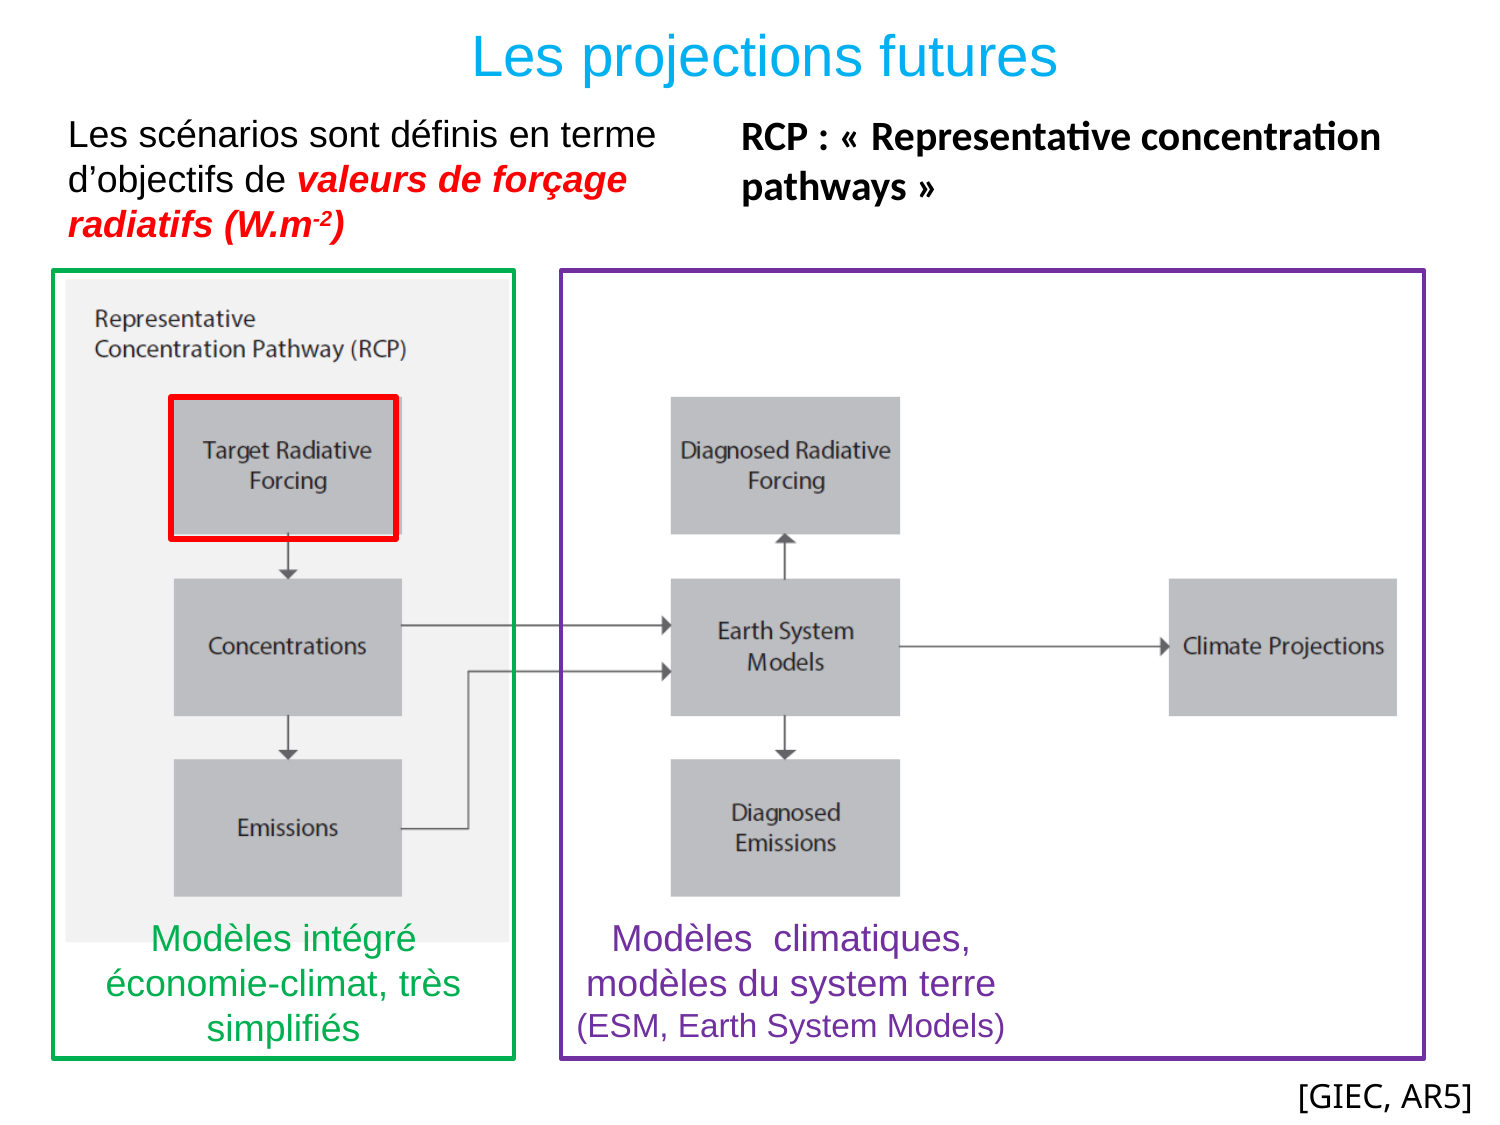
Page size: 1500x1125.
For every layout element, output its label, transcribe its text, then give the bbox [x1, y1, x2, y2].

picture [52, 270, 1425, 955]
text_box RCP : « Representative concentration pathways » [726, 101, 1412, 217]
text_box [GIEC, AR5] [1282, 1067, 1500, 1123]
text_box Modèles intégré économie-climat, très simplifiés [53, 962, 514, 1057]
text_box Les scénarios sont définis en terme d’objectifs de valeurs de forçage radiatifs (W.m-2) [53, 102, 739, 253]
text_box Modèles climatiques, modèles du system terre (ESM, Earth System Models) [560, 963, 1022, 1052]
text_box [51, 962, 516, 1061]
text_box Les projections futures [107, 10, 1424, 96]
text_box [559, 961, 1426, 1061]
